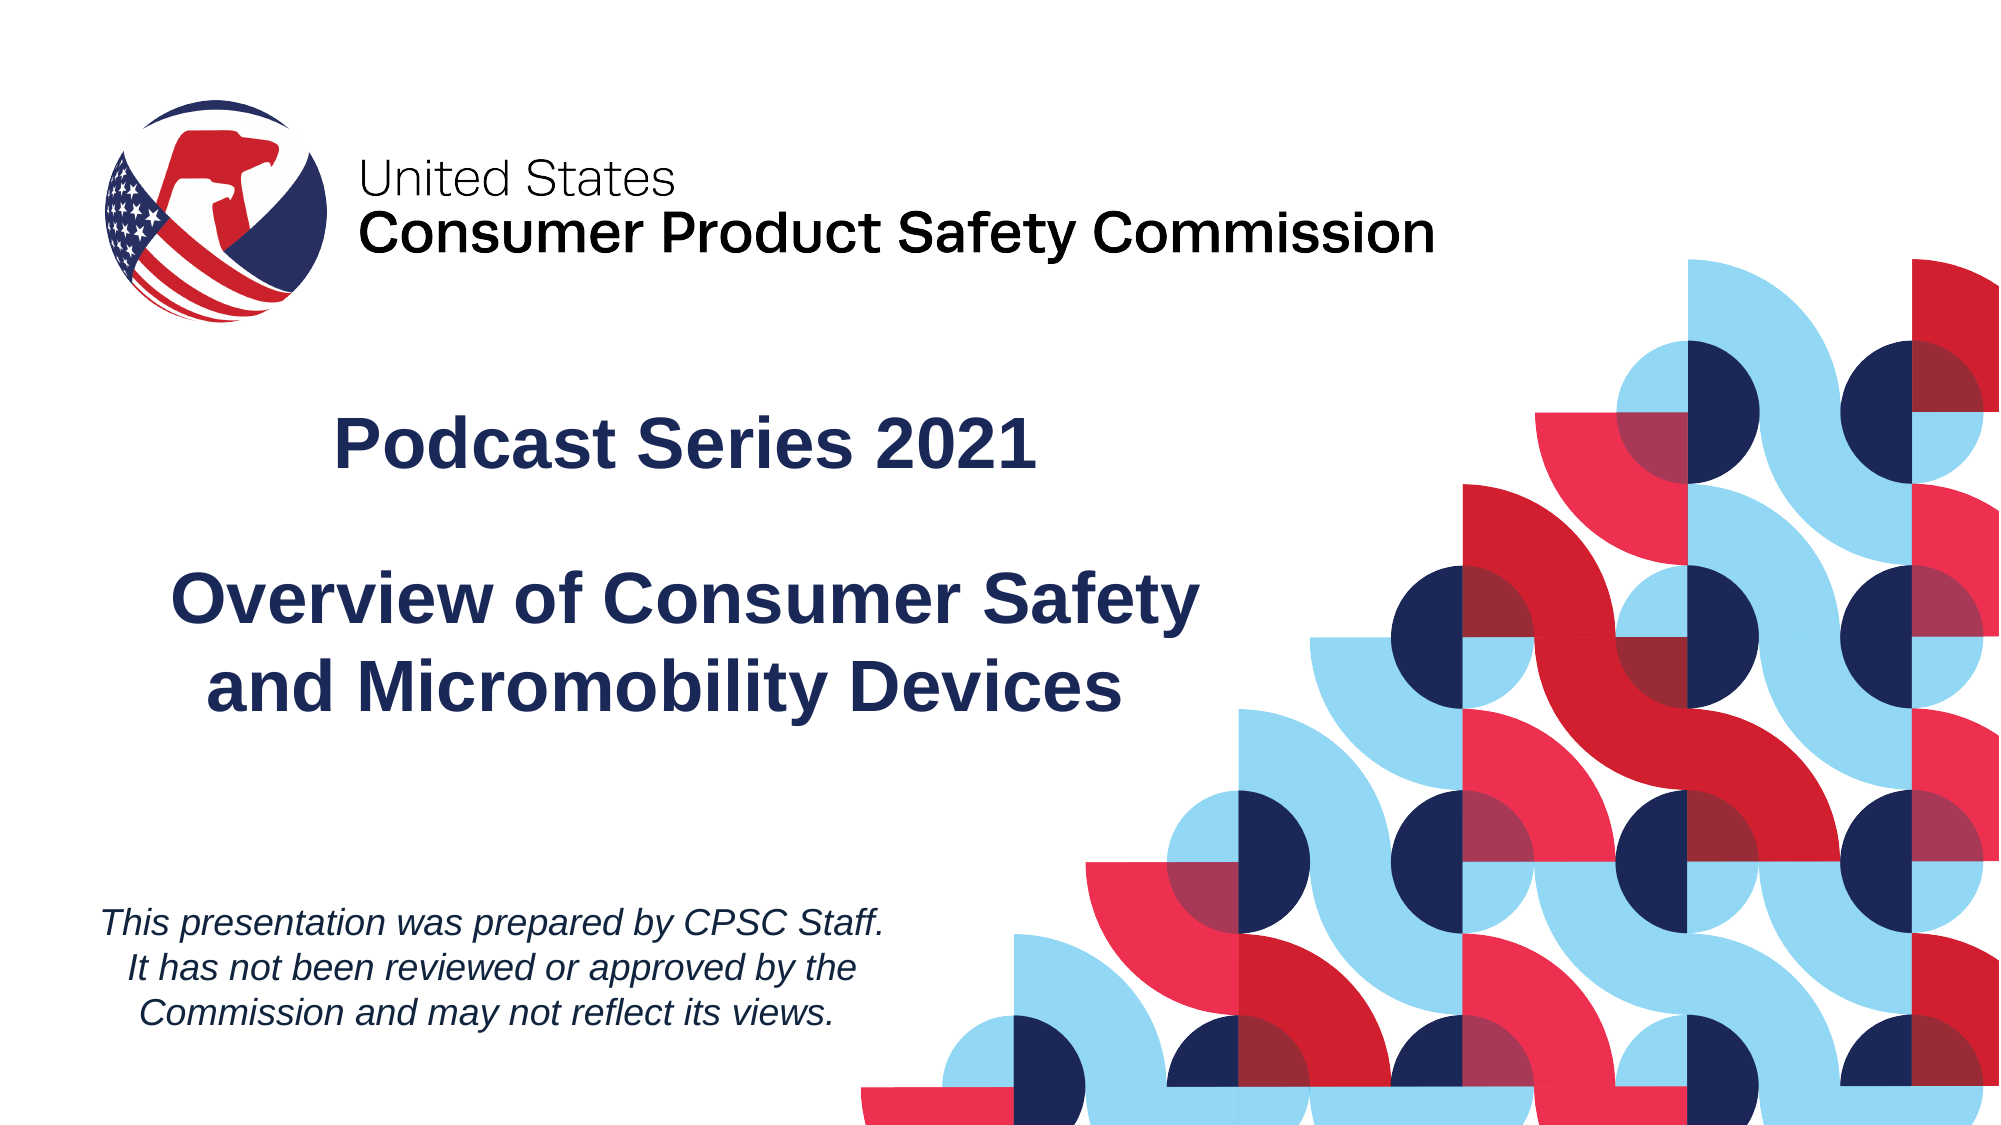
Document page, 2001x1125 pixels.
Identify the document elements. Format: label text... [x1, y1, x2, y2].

list Podcast Series 2021 Overview of Consumer Safety and Micromobility Devices [155, 388, 1217, 816]
text_box This presentation was prepared by CPSC Staff. It has not been reviewed or approved by the Commission and may not reflect its views. [82, 890, 903, 1041]
picture [105, 1, 2000, 1125]
